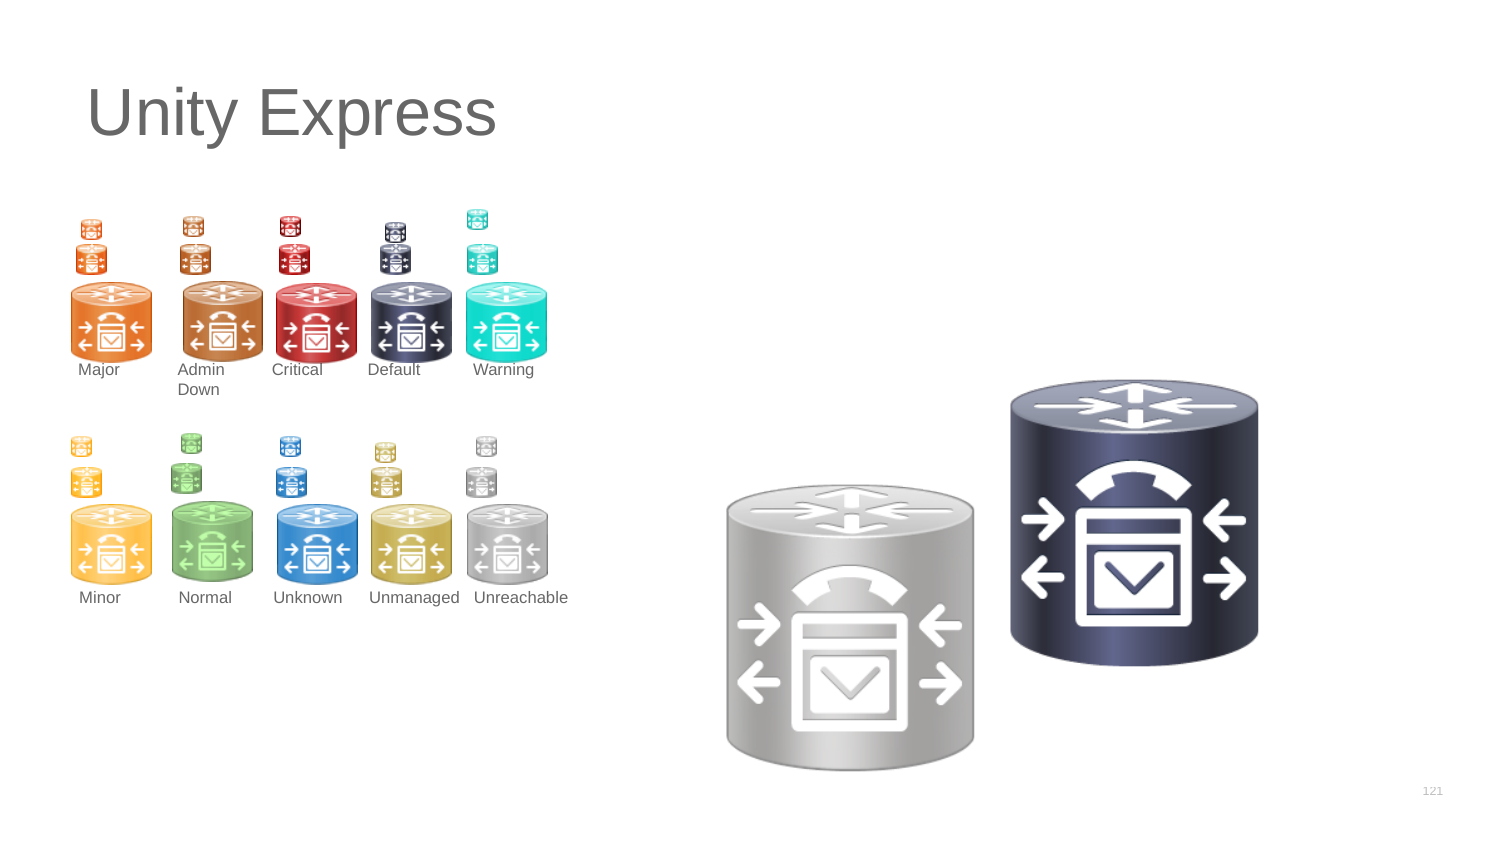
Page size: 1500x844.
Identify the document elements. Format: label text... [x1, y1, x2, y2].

picture [183, 216, 205, 237]
picture [371, 467, 403, 499]
picture [71, 504, 153, 585]
picture [467, 244, 498, 275]
picture [371, 282, 453, 364]
picture [280, 216, 302, 237]
picture [71, 467, 102, 499]
picture [182, 281, 264, 362]
picture [277, 504, 358, 585]
picture [71, 282, 153, 364]
picture [280, 436, 302, 458]
picture [466, 466, 497, 498]
picture [171, 501, 253, 582]
picture [71, 436, 93, 457]
picture [379, 244, 411, 276]
picture [279, 244, 310, 275]
picture [81, 219, 103, 240]
picture [385, 222, 406, 243]
picture [371, 504, 453, 585]
picture [690, 362, 1295, 789]
picture [467, 208, 488, 230]
picture [275, 282, 357, 364]
picture [466, 282, 547, 364]
picture [476, 436, 497, 458]
picture [467, 504, 548, 585]
picture [170, 463, 202, 495]
picture [276, 467, 307, 499]
picture [76, 244, 107, 275]
picture [375, 442, 396, 463]
title Unity Express [71, 55, 1441, 176]
picture [180, 244, 211, 275]
picture [180, 433, 202, 454]
